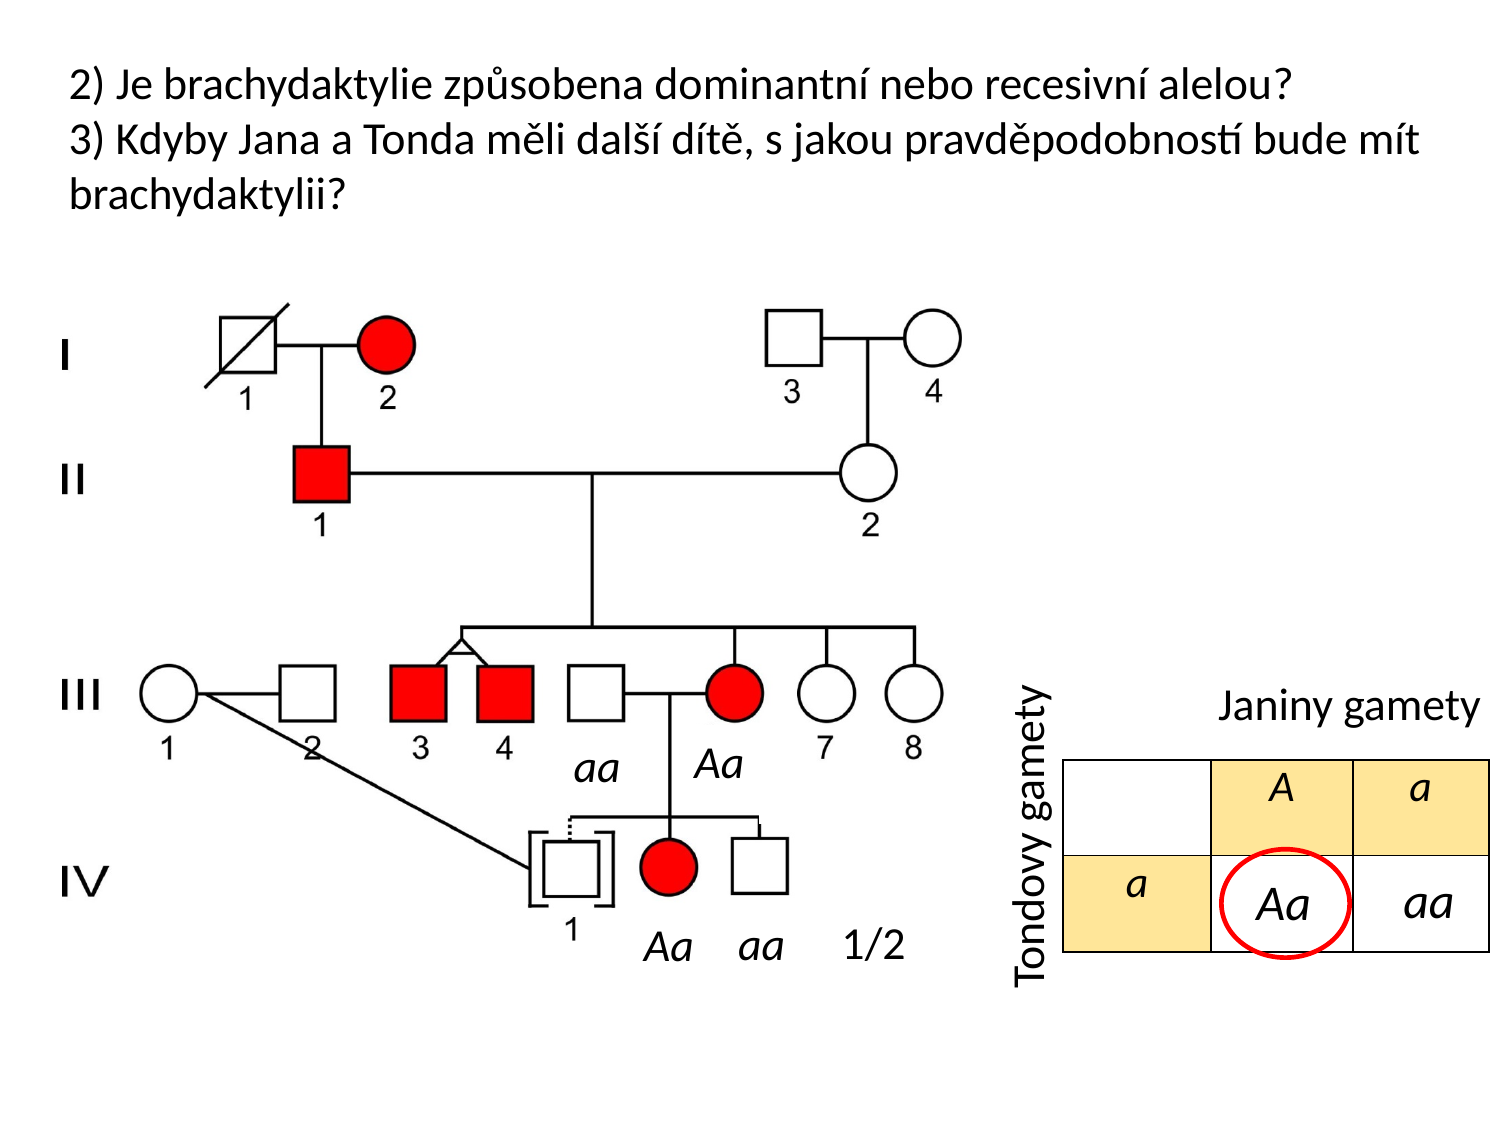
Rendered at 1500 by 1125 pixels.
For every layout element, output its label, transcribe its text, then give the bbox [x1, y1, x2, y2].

table_header A [1212, 761, 1352, 855]
table_cell [1321, 856, 1352, 862]
text_box Aa [1330, 862, 1379, 938]
table_cell [1212, 856, 1250, 951]
table_cell a [1064, 856, 1210, 951]
text_box aa [1388, 860, 1470, 936]
text_box 1/2 [826, 941, 922, 976]
text_box [1220, 848, 1351, 959]
text_box 2) Je brachydaktylie způsobena dominantní nebo recesivní alelou? 3) Kdyby Jana a Tonda měli další dítě, s jakou pravděpodobností bude mít brachydaktylii? [53, 46, 1439, 281]
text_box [759, 795, 922, 899]
text_box Janiny gamety [1203, 667, 1497, 738]
table_cell [1354, 856, 1488, 951]
text_box Aa [629, 941, 710, 979]
text_box Tondovy gamety [990, 669, 1061, 1004]
table_cell [1321, 938, 1352, 951]
picture [61, 302, 962, 941]
table_header a [1354, 761, 1488, 855]
table_header [1064, 761, 1210, 855]
text_box aa [723, 941, 819, 978]
